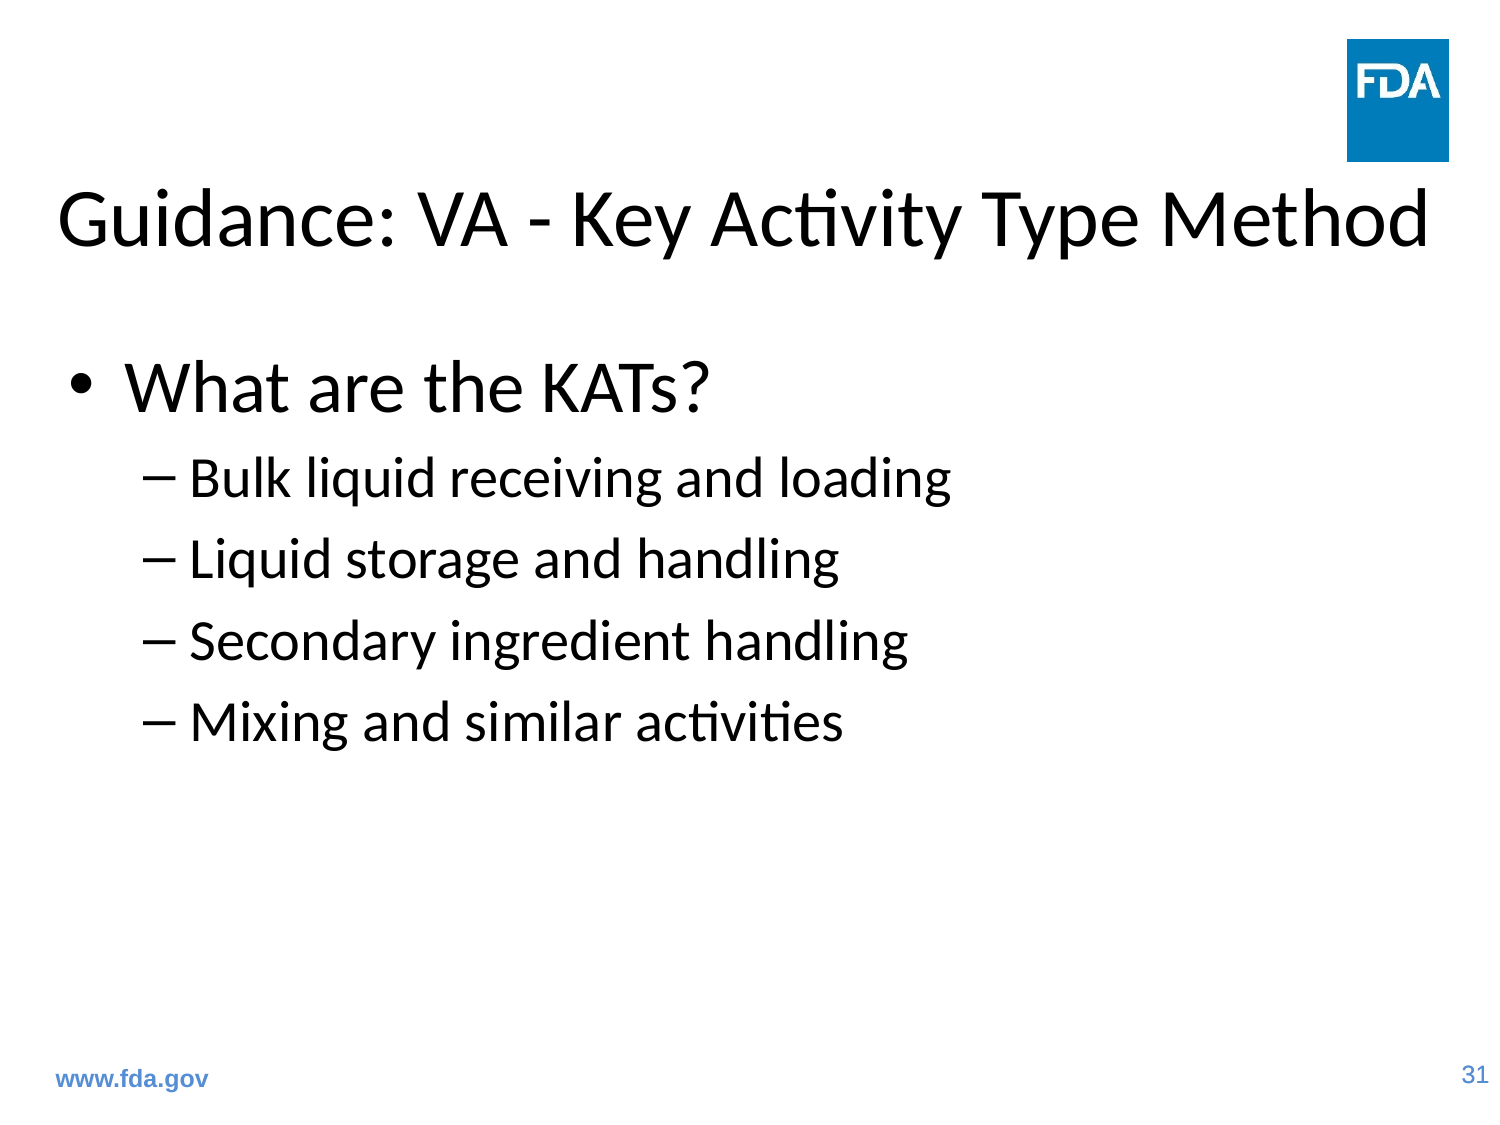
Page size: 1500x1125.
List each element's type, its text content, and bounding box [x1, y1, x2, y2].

list What are the KATs? Bulk liquid receiving and loading Liquid storage and handling Secondary ingredient handling Mixing and similar activities [53, 329, 1449, 1033]
picture [1357, 63, 1410, 99]
footer www.fda.gov [40, 1047, 516, 1108]
picture [1409, 63, 1440, 98]
title Guidance: VA - Key Activity Type Method [40, 137, 1449, 290]
